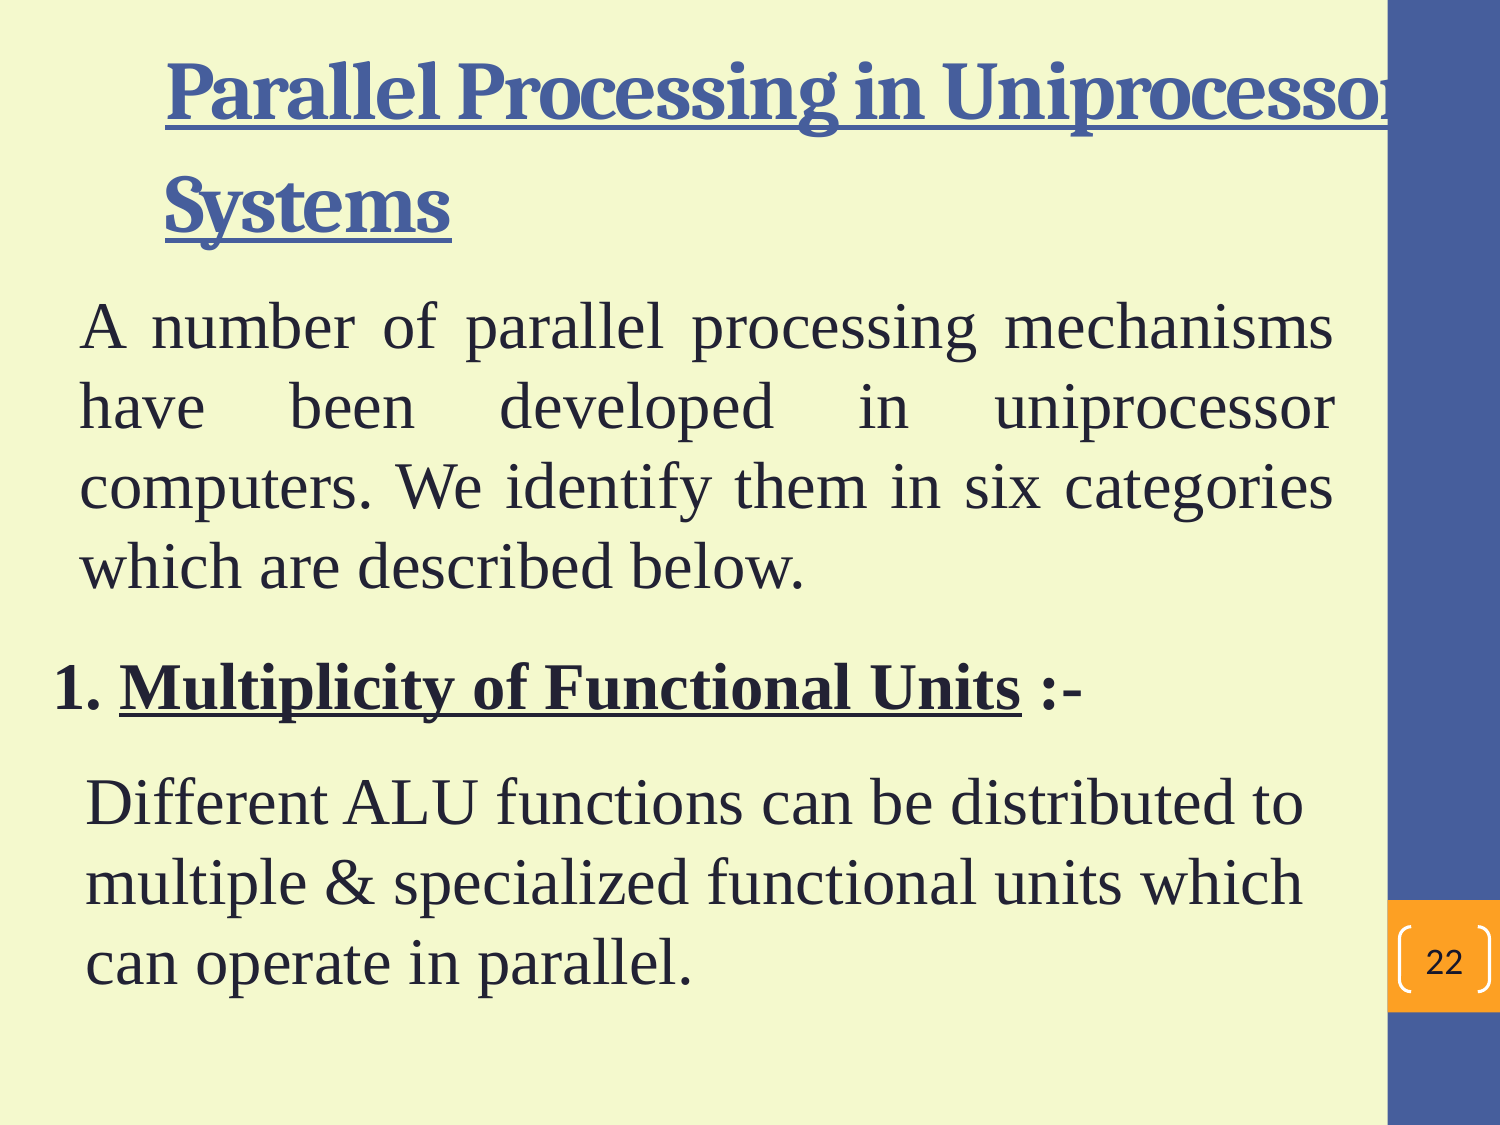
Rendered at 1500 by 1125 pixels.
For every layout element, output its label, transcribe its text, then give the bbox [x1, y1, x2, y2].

slide_number 22 [1397, 925, 1492, 994]
text_box 1. Multiplicity of Functional Units :- Different ALU functions can be distributed to multiple & specialized functional units which can operate in parallel. [37, 627, 1350, 1006]
title Parallel Processing in Uniprocessor Systems [150, 50, 1500, 238]
text_box A number of parallel processing mechanisms have been developed in uniprocessor computers. We identify them in six categories which are described below. [64, 274, 1353, 610]
